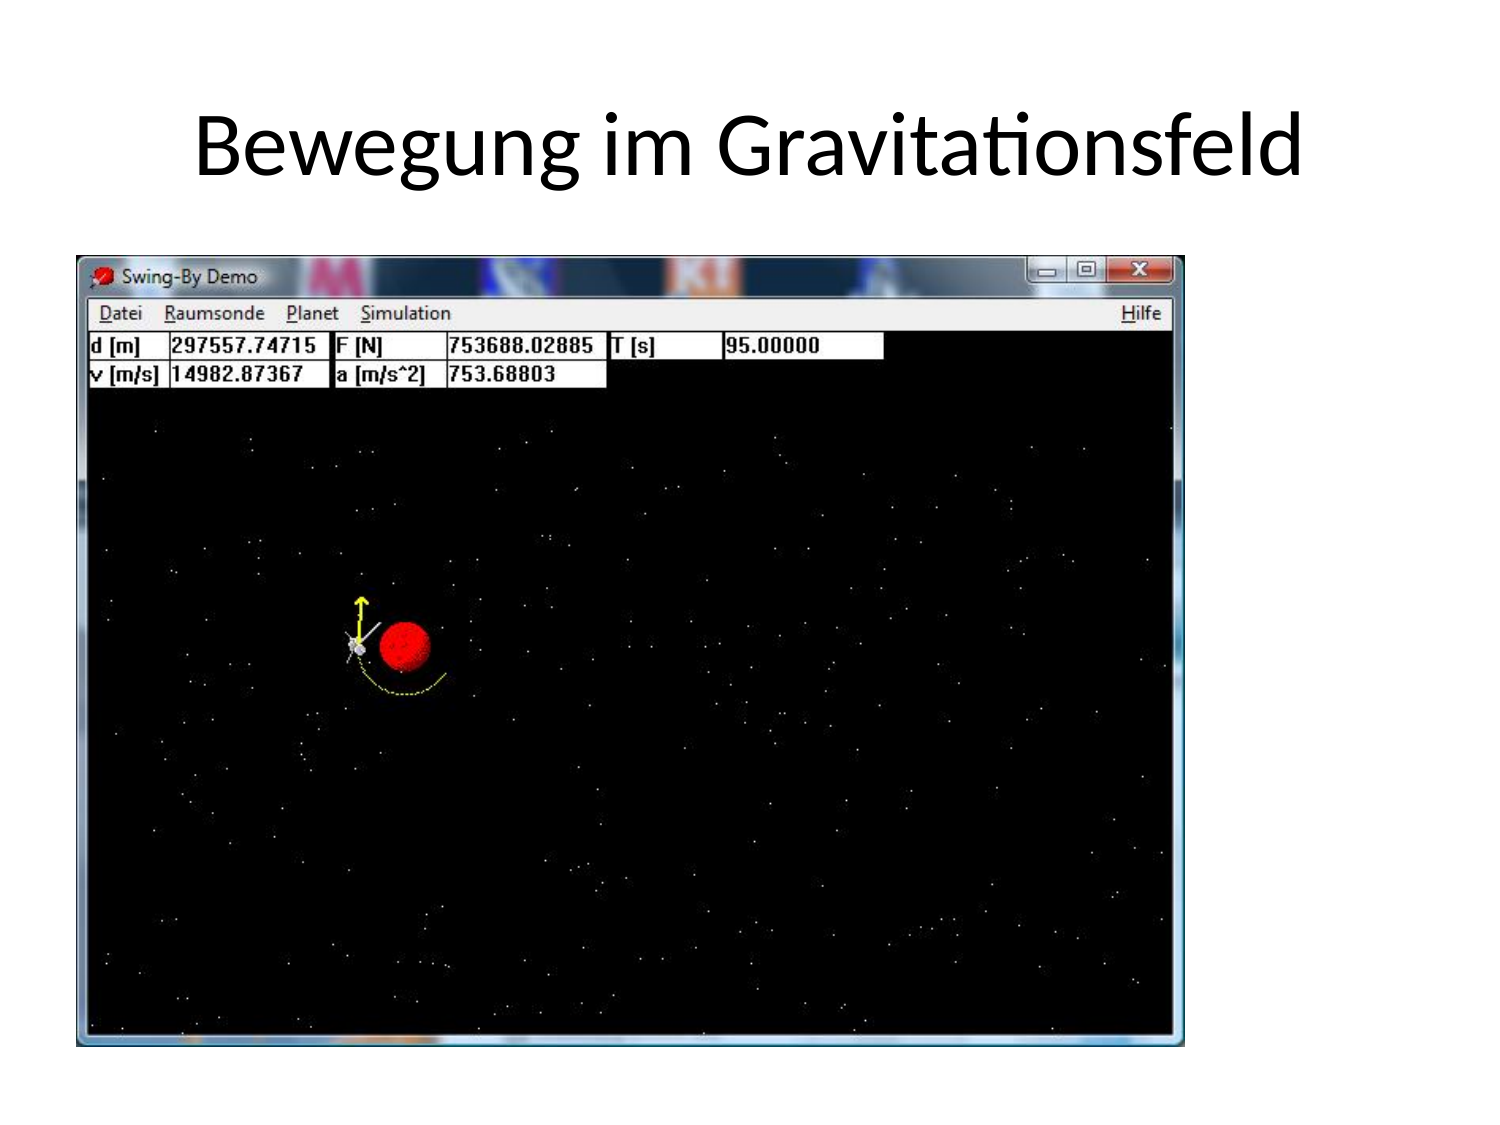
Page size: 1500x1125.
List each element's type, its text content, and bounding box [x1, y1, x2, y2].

title Bewegung im Gravitationsfeld [75, 45, 1425, 233]
picture [76, 255, 1185, 1047]
